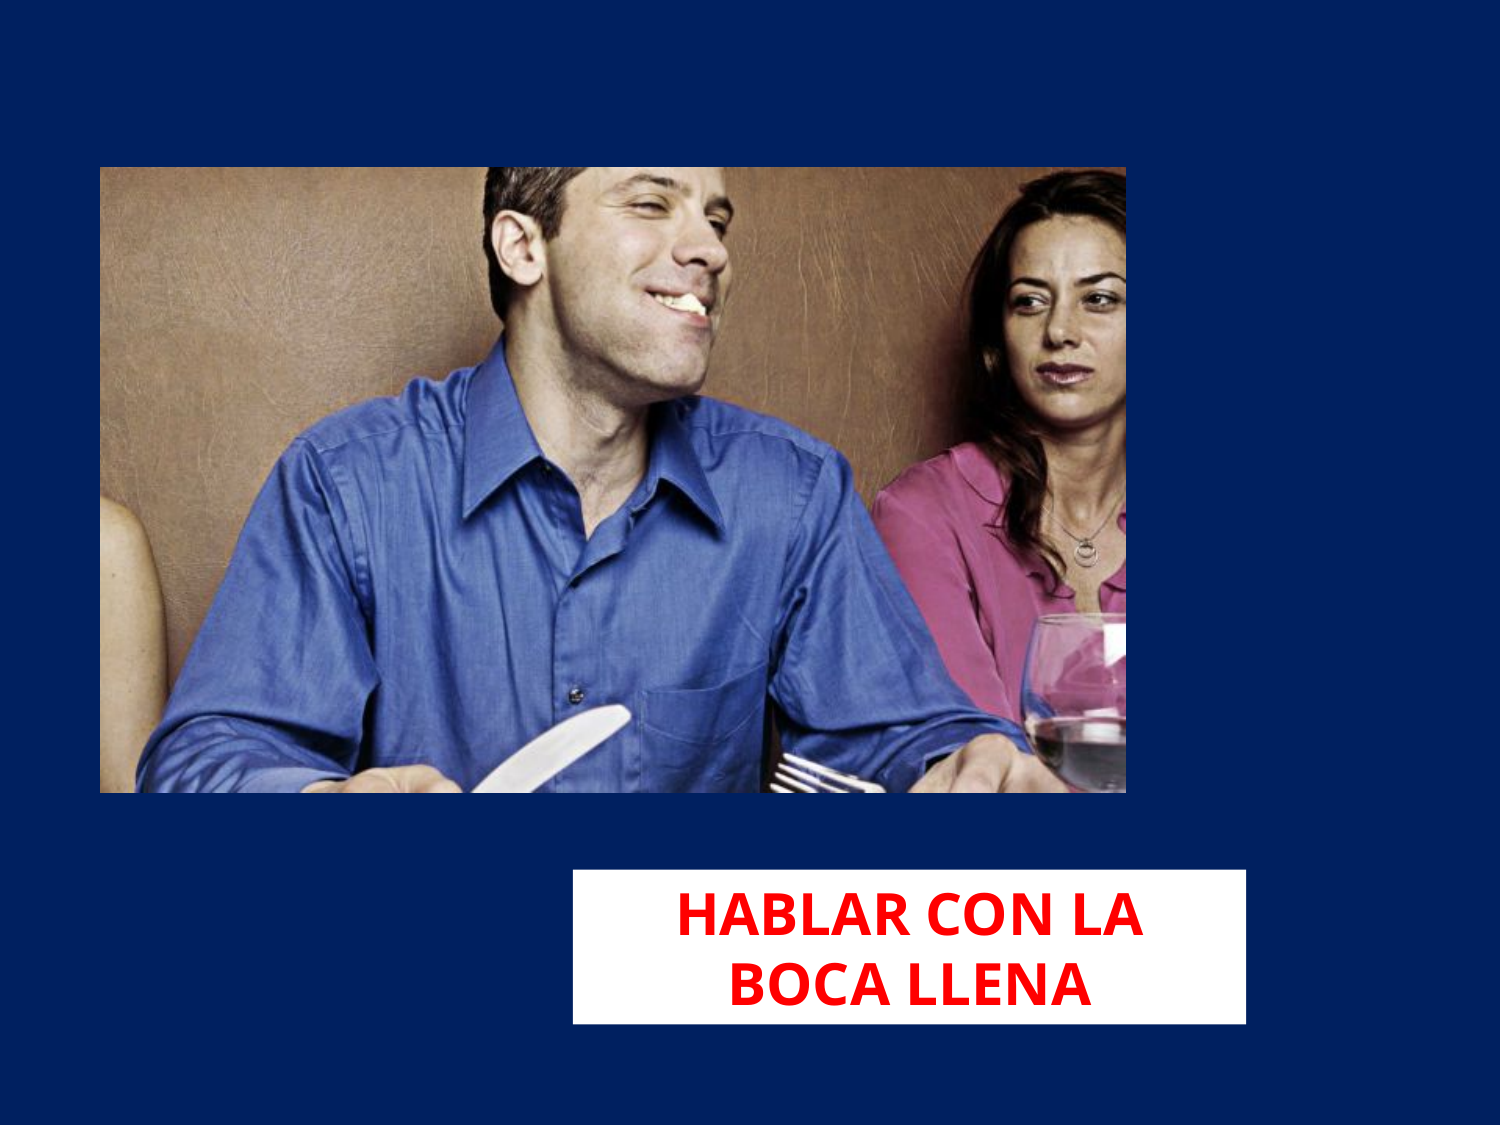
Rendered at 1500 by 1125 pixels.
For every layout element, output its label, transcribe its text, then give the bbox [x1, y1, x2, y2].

text_box HABLAR CON LA BOCA LLENA [572, 869, 1247, 1025]
picture [100, 166, 1126, 793]
